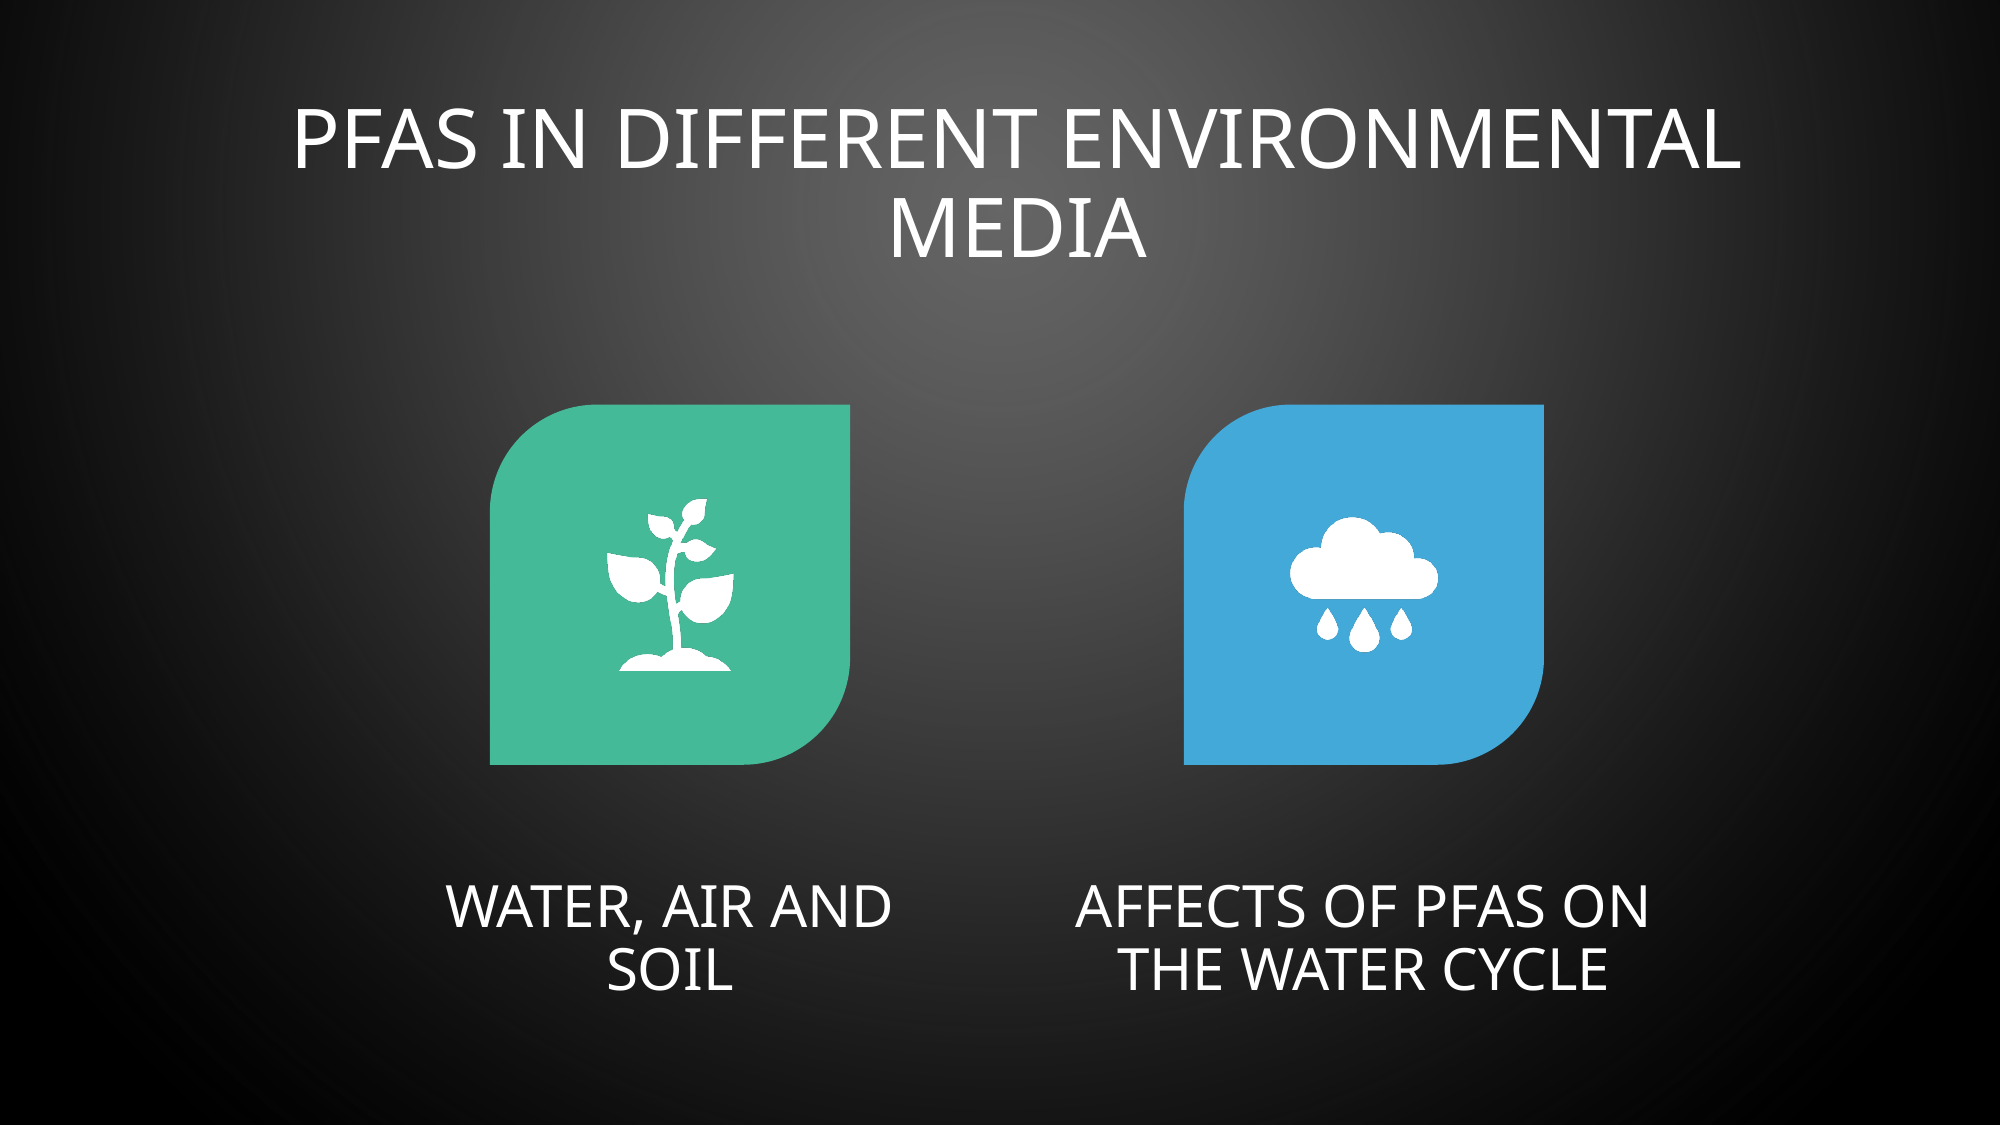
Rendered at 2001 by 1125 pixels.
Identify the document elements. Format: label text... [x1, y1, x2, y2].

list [182, 372, 1852, 1028]
title PFAS in Different Environmental Media [183, 90, 1851, 284]
picture [0, 0, 2000, 1125]
